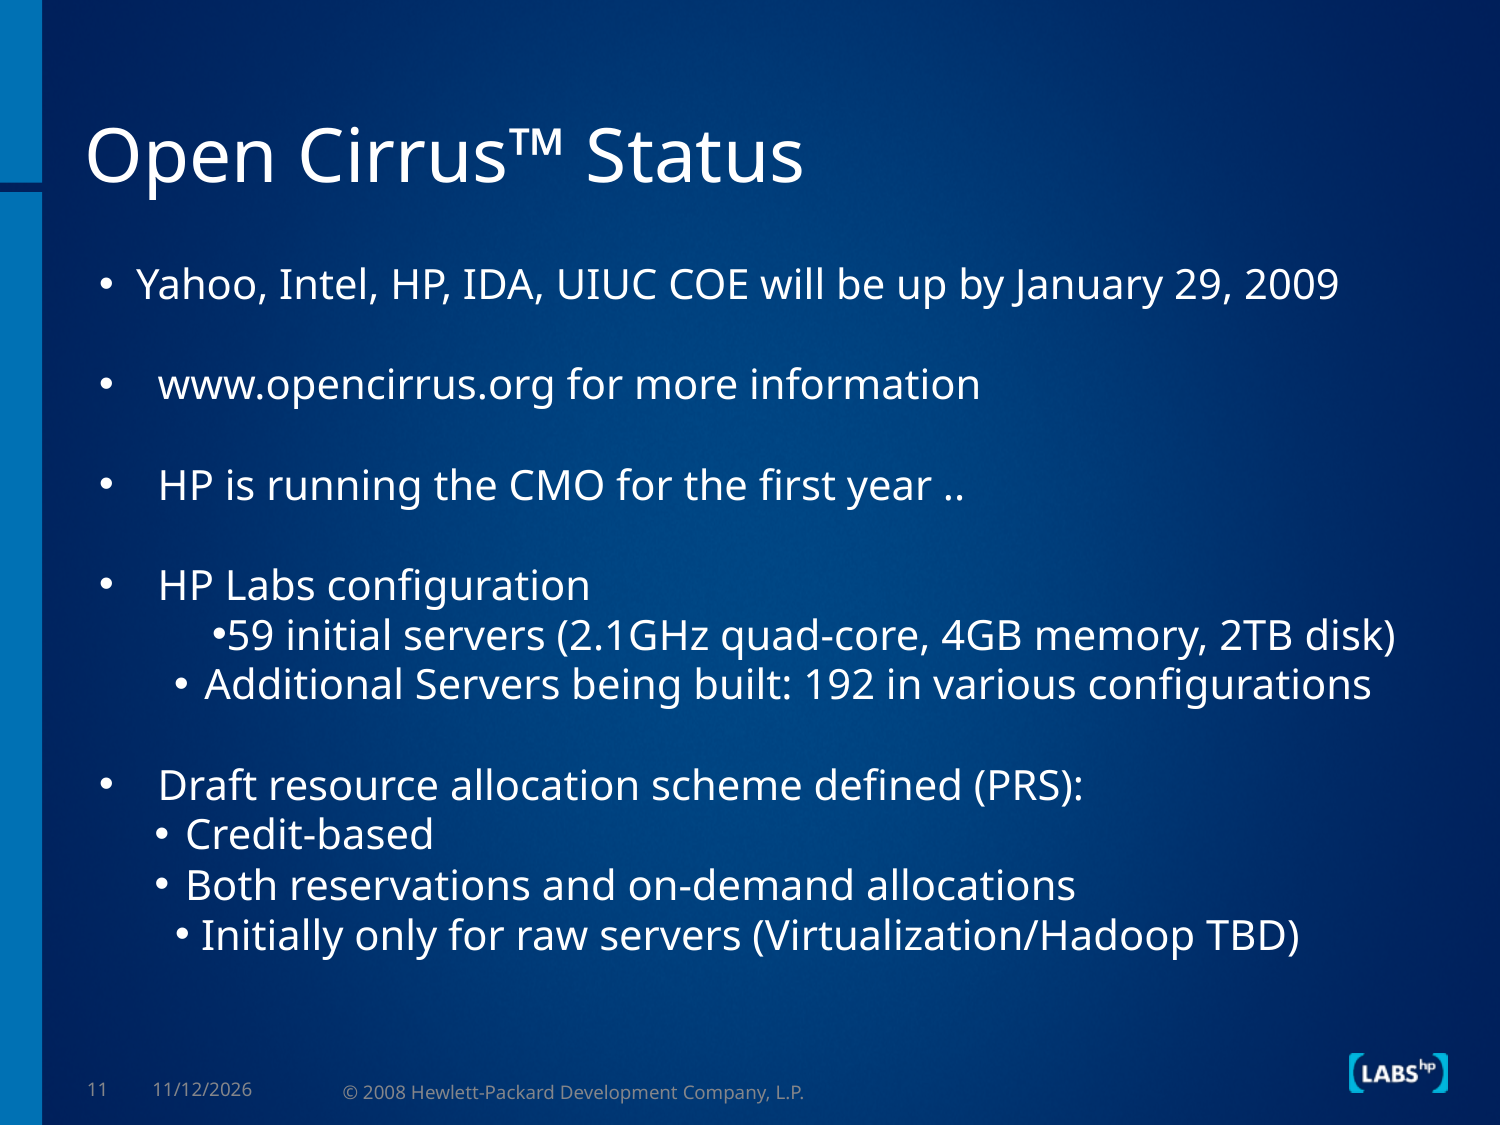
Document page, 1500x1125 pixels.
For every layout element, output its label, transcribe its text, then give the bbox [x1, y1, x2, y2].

footer © 2008 Hewlett-Packard Development Company, L.P. [327, 1074, 1207, 1111]
picture [0, 0, 1500, 1125]
text_box Yahoo, Intel, HP, IDA, UIUC COE will be up by January 29, 2009 www.opencirrus.org for more information HP is running the CMO for the first year .. HP Labs configuration 59 initial servers (2.1GHz quad-core, 4GB memory, 2TB disk) Additional Servers being built: 192 in various configurations Draft resource allocation scheme defined (PRS): Credit-based Both reservations and on-demand allocations Initially only for raw servers (Virtualization/Hadoop TBD) [84, 250, 1459, 1016]
text_box Open Cirrus™ Status [70, 18, 1423, 207]
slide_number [136, 1074, 321, 1111]
slide_number 11 [71, 1074, 136, 1111]
